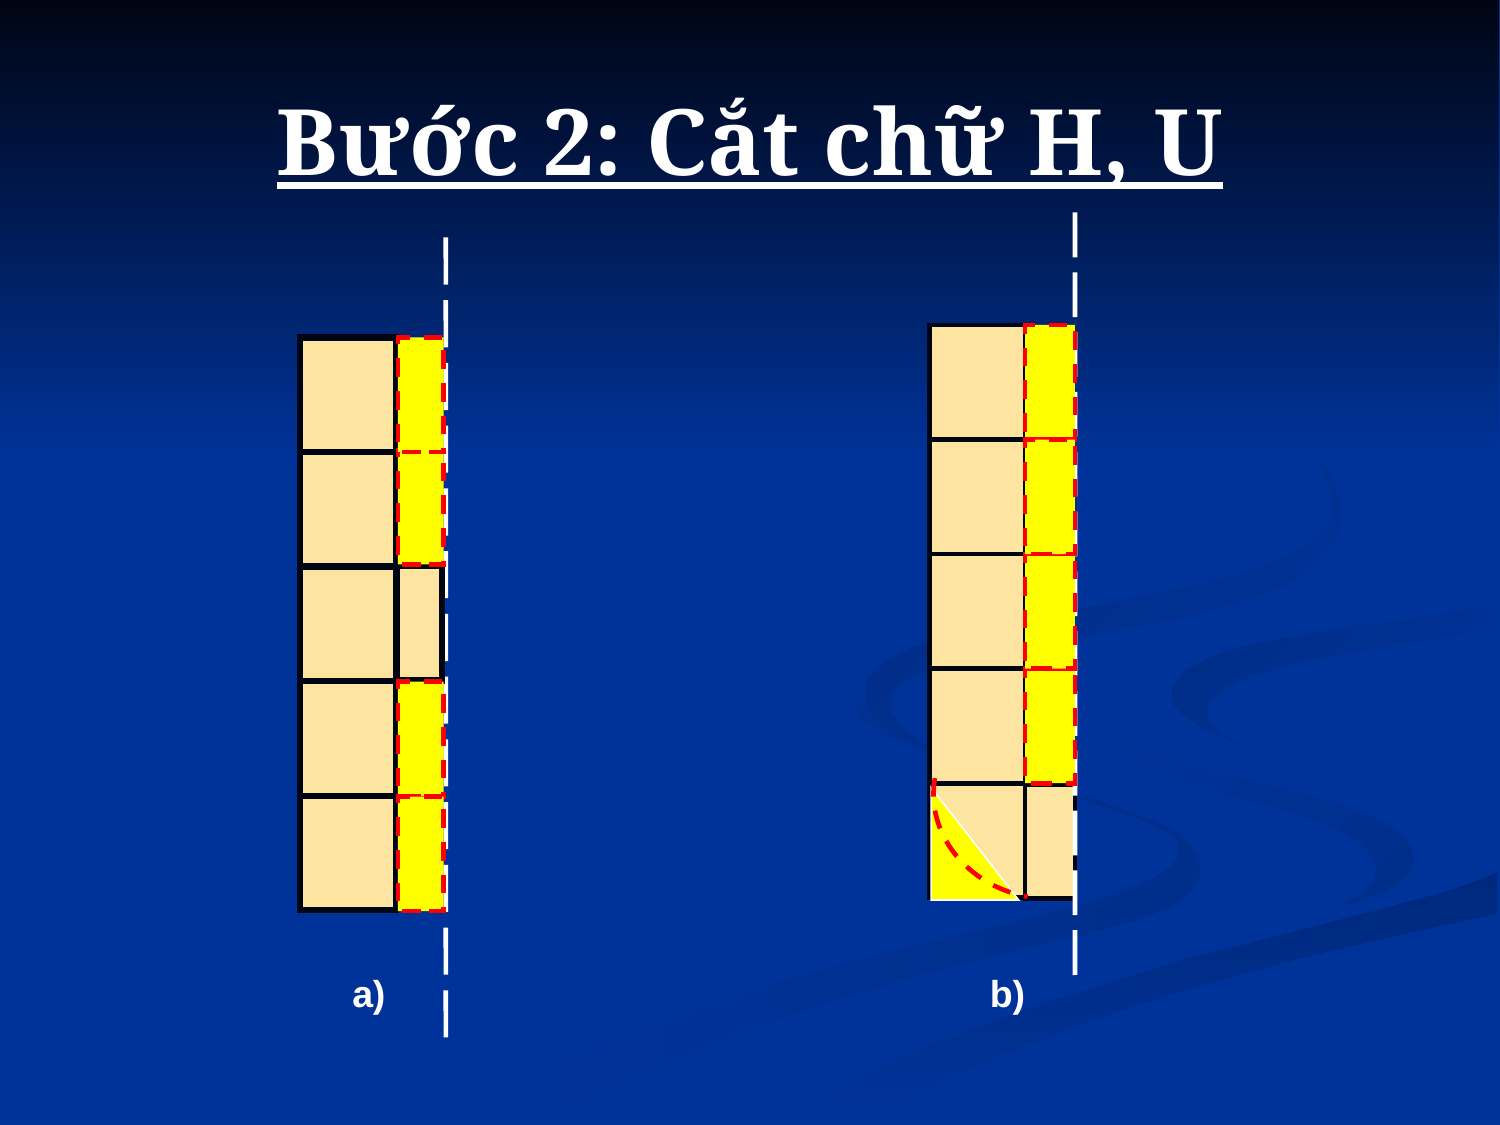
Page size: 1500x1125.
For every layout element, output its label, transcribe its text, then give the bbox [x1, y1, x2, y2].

text_box b) [974, 962, 1063, 1023]
title Bước 2: Cắt chữ H, U [75, 45, 1425, 233]
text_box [397, 337, 444, 912]
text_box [928, 324, 1069, 900]
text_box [1074, 212, 1088, 976]
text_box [445, 237, 459, 1038]
text_box a) [337, 962, 425, 1023]
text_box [299, 337, 395, 911]
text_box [1024, 324, 1076, 784]
